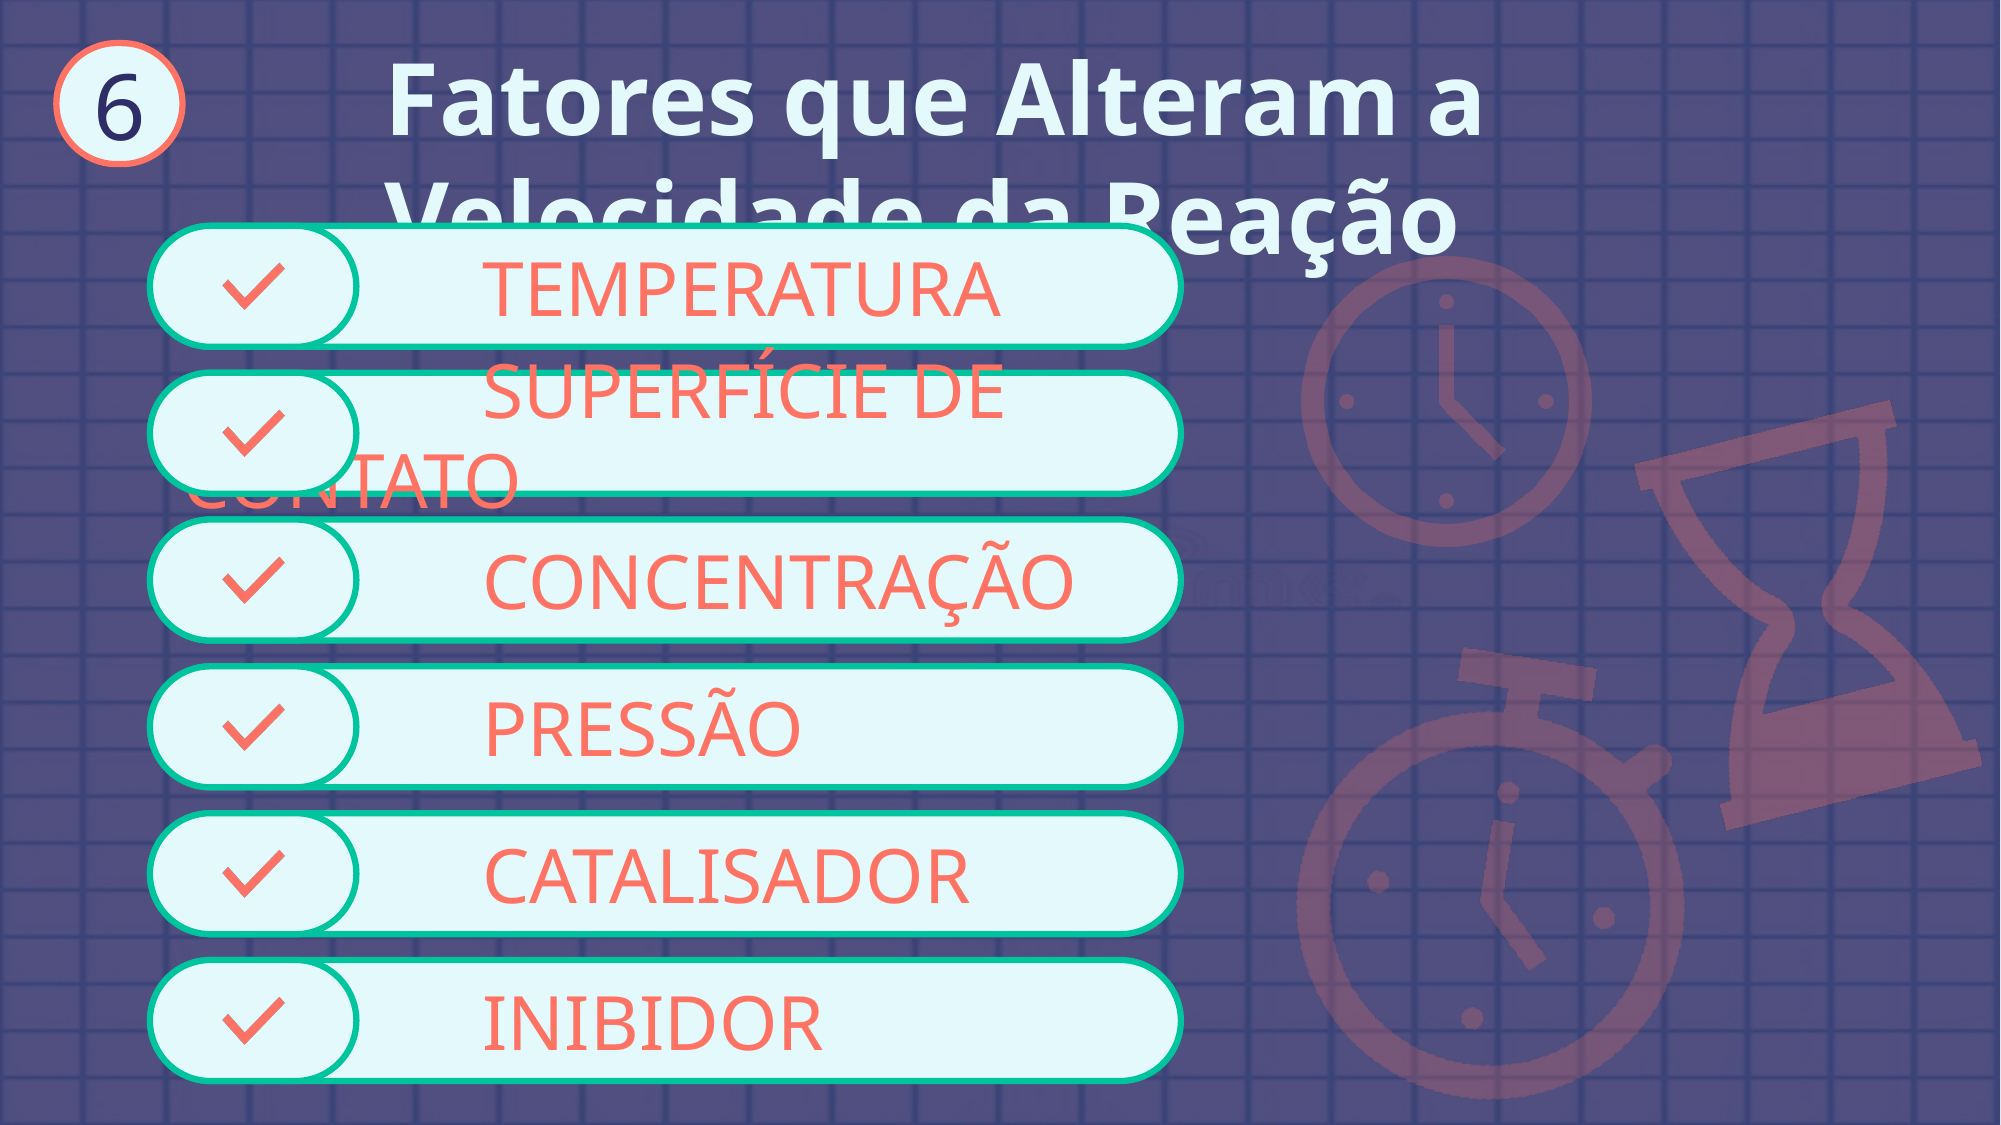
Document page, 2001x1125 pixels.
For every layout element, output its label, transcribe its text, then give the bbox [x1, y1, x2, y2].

text_box [148, 958, 358, 1083]
text_box [148, 518, 358, 642]
text_box TEMPERATURA [301, 224, 1182, 348]
text_box [148, 665, 358, 789]
text_box INIBIDOR [297, 958, 1182, 1083]
text_box PRESSÃO [302, 665, 1182, 789]
picture [0, 0, 2001, 1125]
text_box [148, 371, 358, 495]
text_box 6 [55, 42, 184, 166]
text_box Fatores que Alteram a Velocidade da Reação [369, 27, 1923, 283]
text_box [148, 224, 358, 348]
text_box SUPERFÍCIE DE CONTATO [303, 371, 1182, 495]
text_box CATALISADOR [301, 812, 1182, 936]
text_box CONCENTRAÇÃO [304, 518, 1182, 642]
text_box [148, 812, 358, 936]
